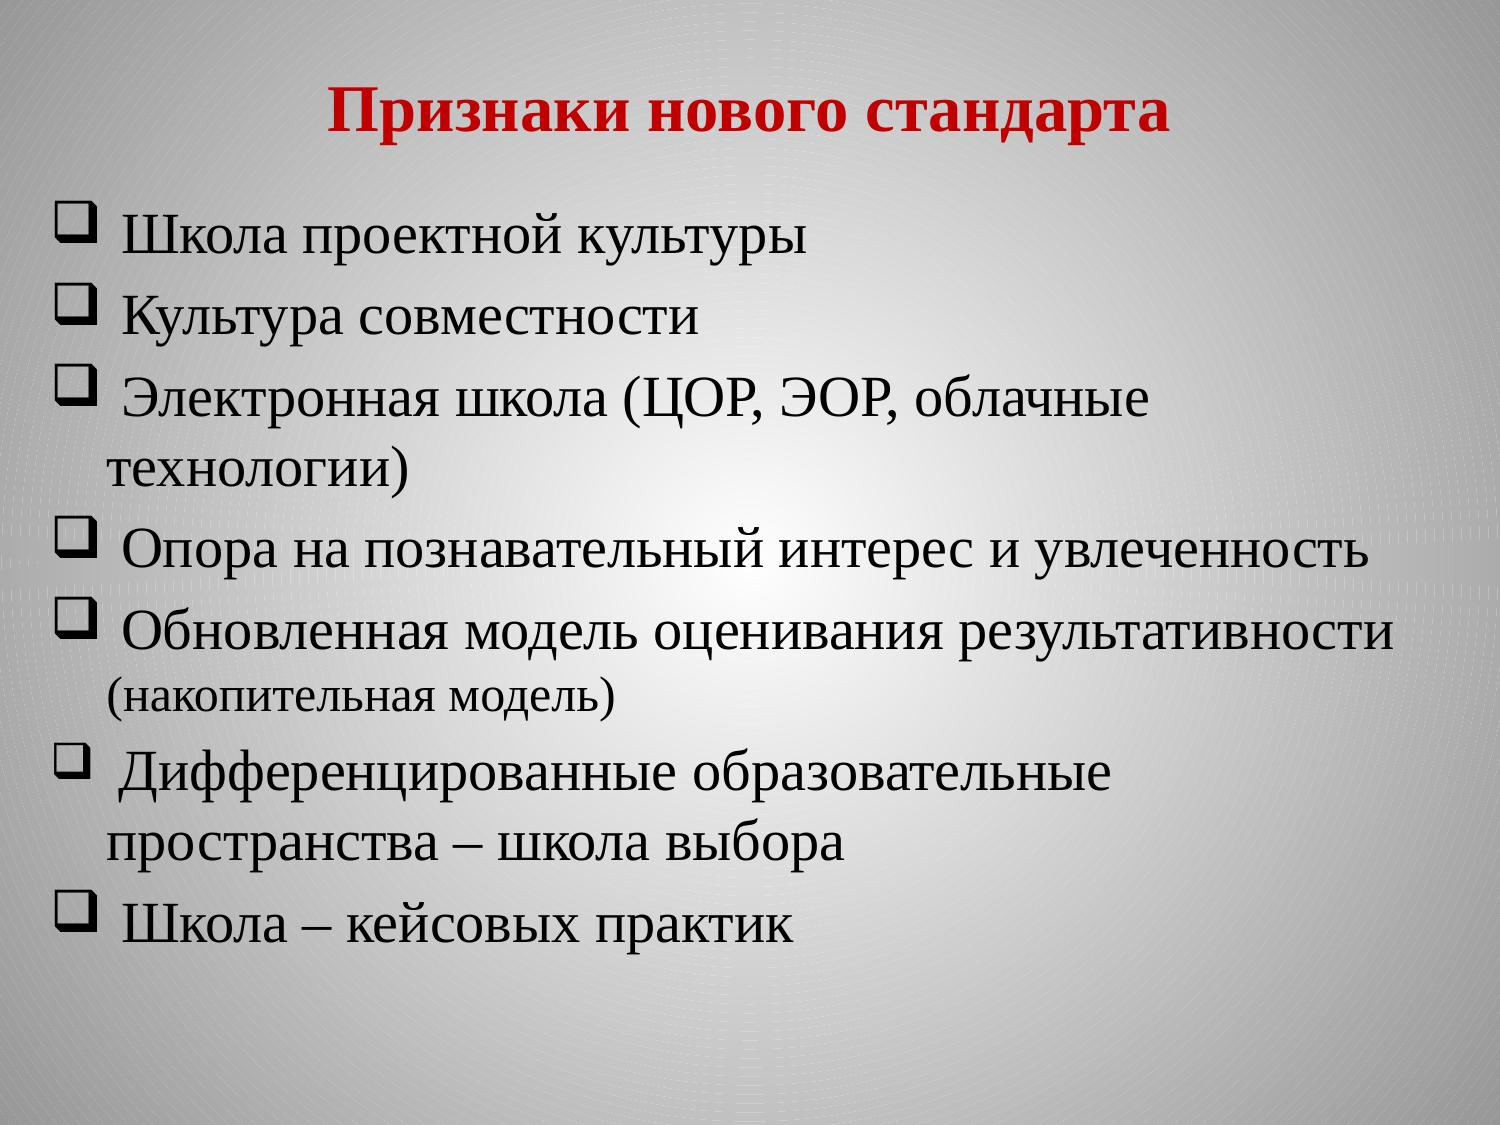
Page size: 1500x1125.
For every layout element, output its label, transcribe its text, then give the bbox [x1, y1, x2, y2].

title Признаки нового стандарта [75, 45, 1425, 164]
list Школа проектной культуры Культура совместности Электронная школа (ЦОР, ЭОР, облачные технологии) Опора на познавательный интерес и увлеченность Обновленная модель оценивания результативности (накопительная модель) Дифференцированные образовательные пространства – школа выбора Школа – кейсовых практик [35, 187, 1465, 1090]
